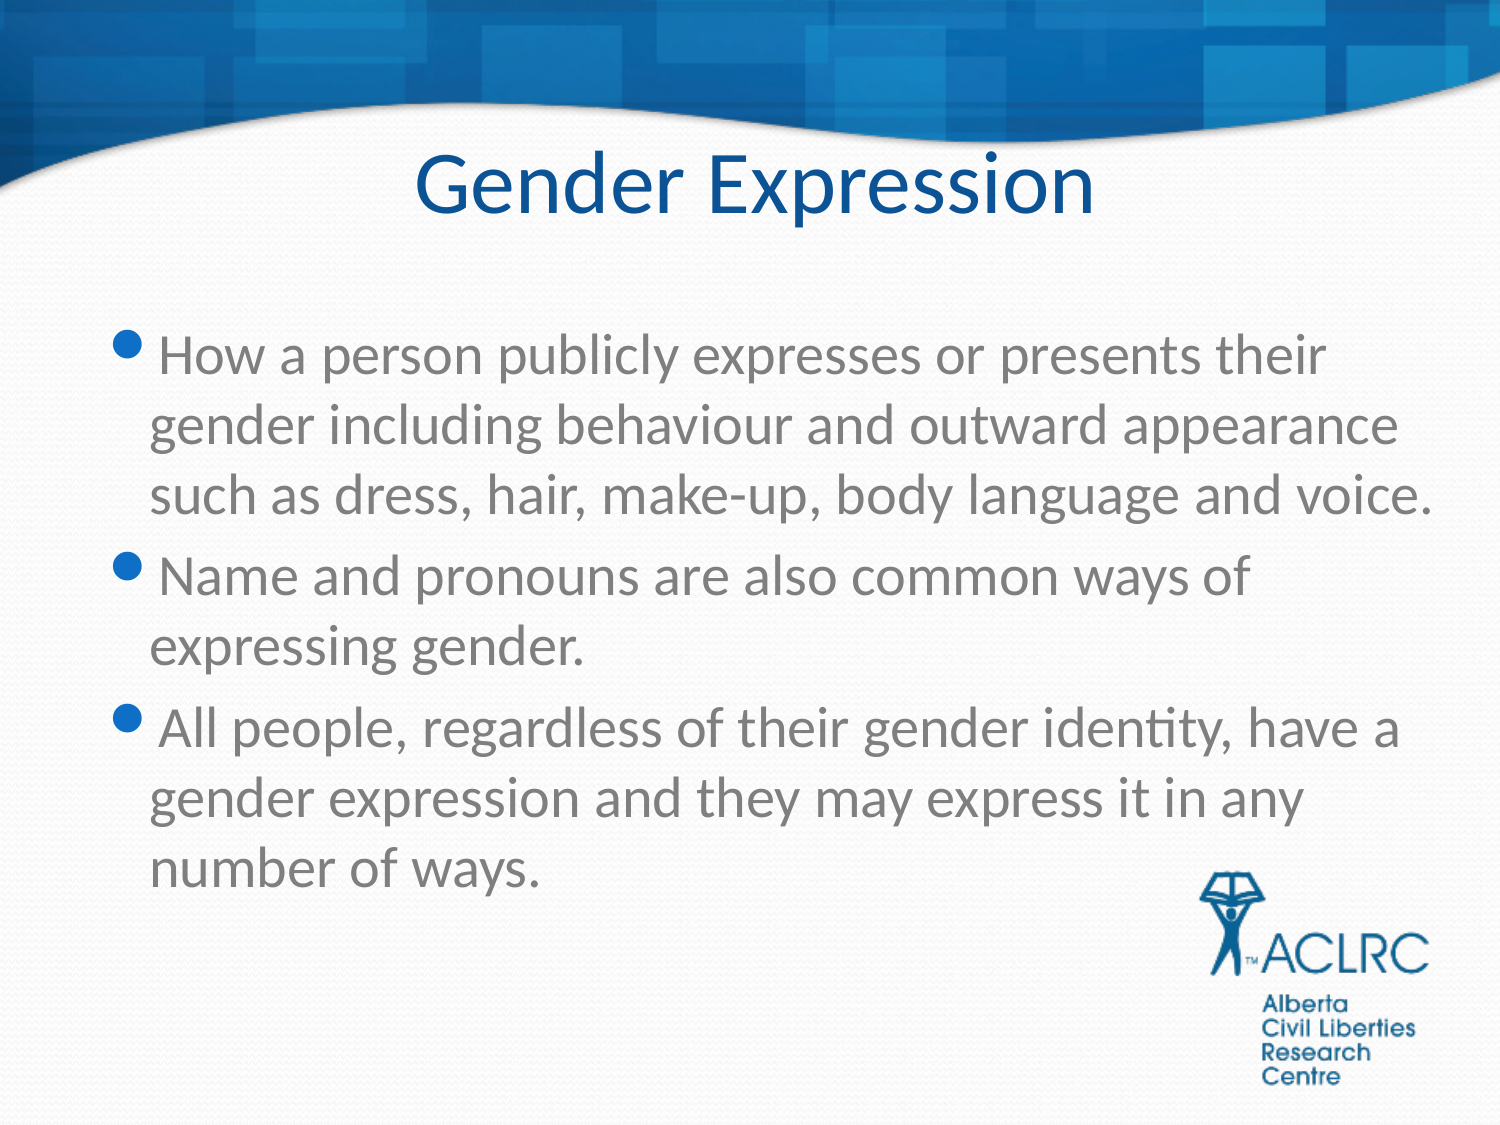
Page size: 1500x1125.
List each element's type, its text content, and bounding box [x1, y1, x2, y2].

list How a person publicly expresses or presents their gender including behaviour and outward appearance such as dress, hair, make-up, body language and voice. Name and pronouns are also common ways of expressing gender. All people, regardless of their gender identity, have a gender expression and they may express it in any number of ways. [29, 231, 1471, 1106]
title Gender Expression [75, 115, 1438, 231]
picture [0, 0, 1500, 1125]
